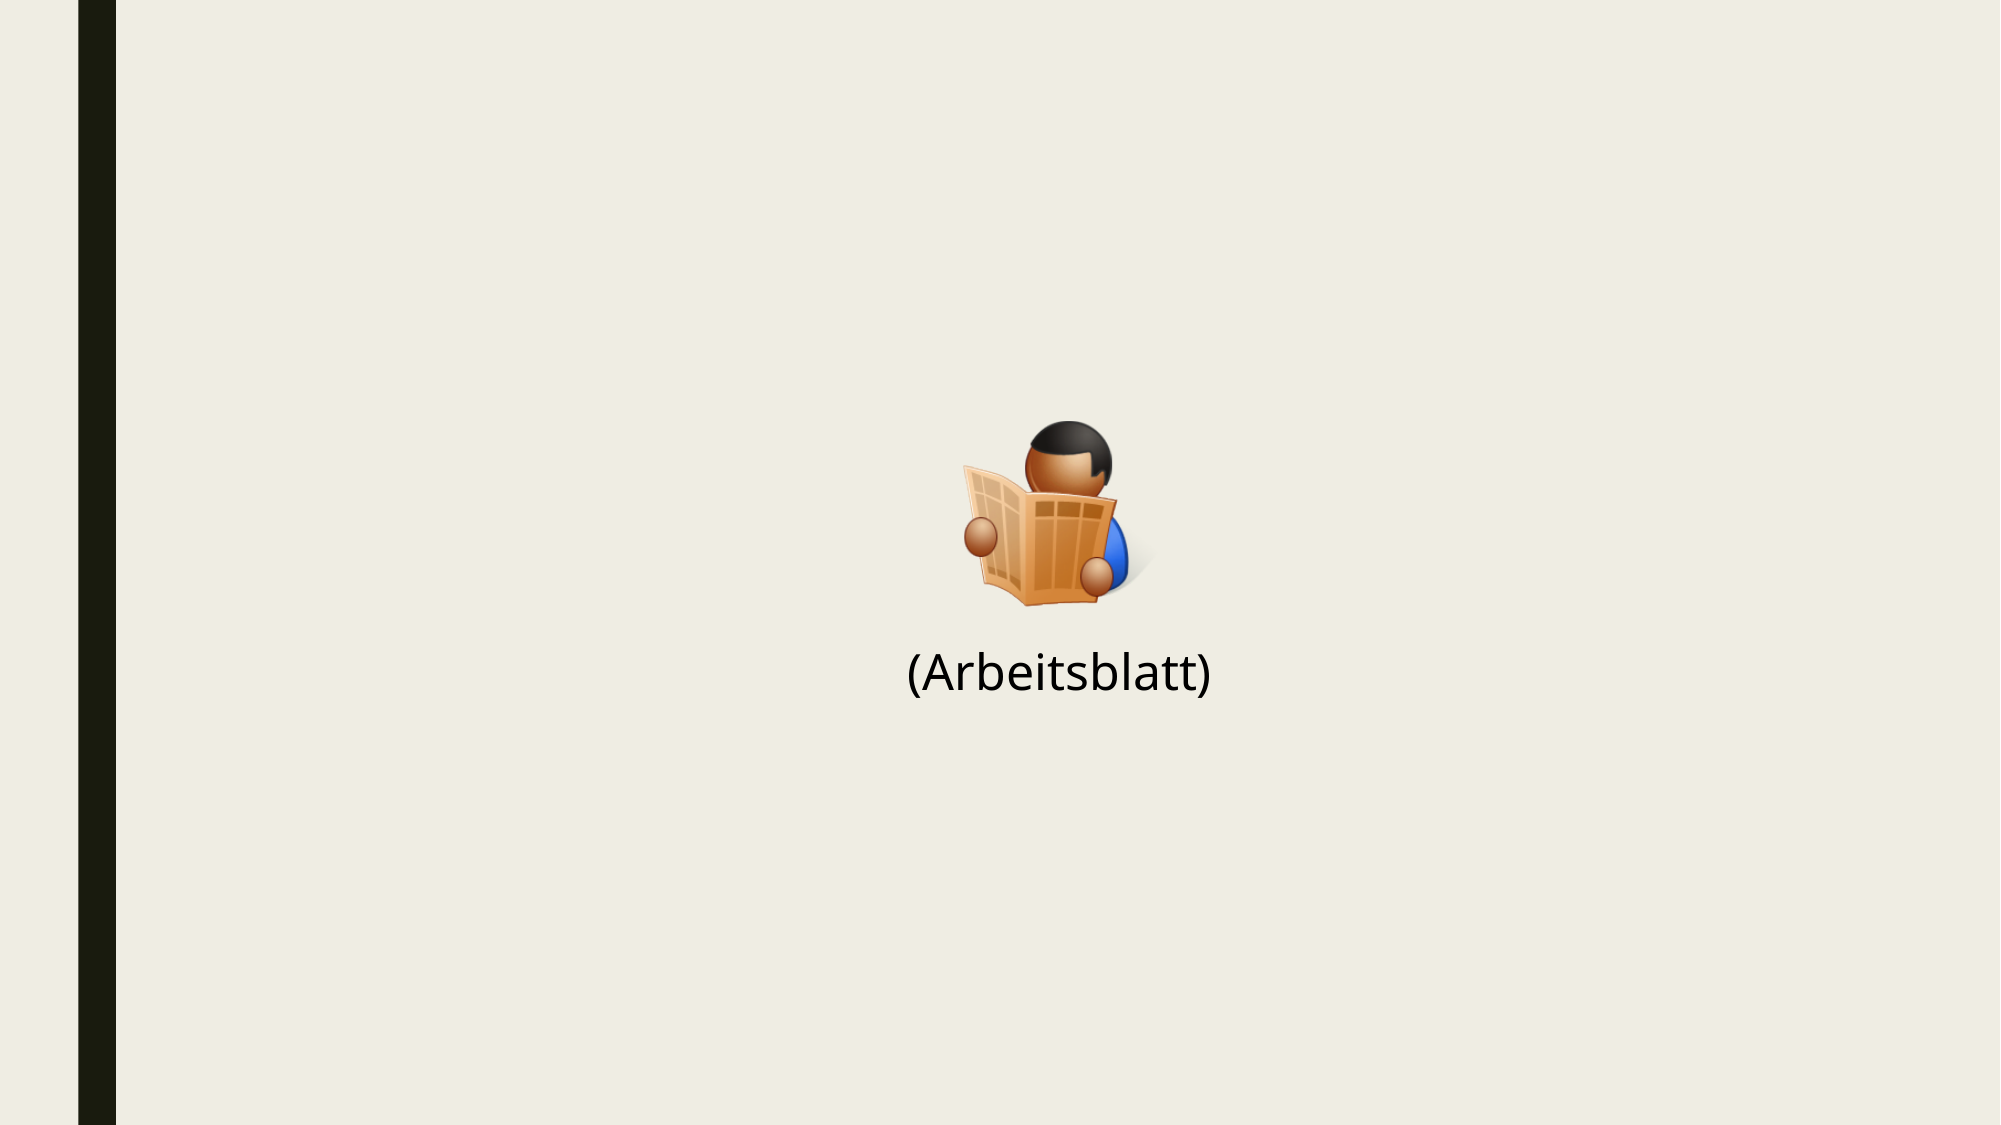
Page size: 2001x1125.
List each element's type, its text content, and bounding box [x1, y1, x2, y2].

picture [960, 410, 1160, 609]
text_box (Arbeitsblatt) [861, 633, 1259, 709]
